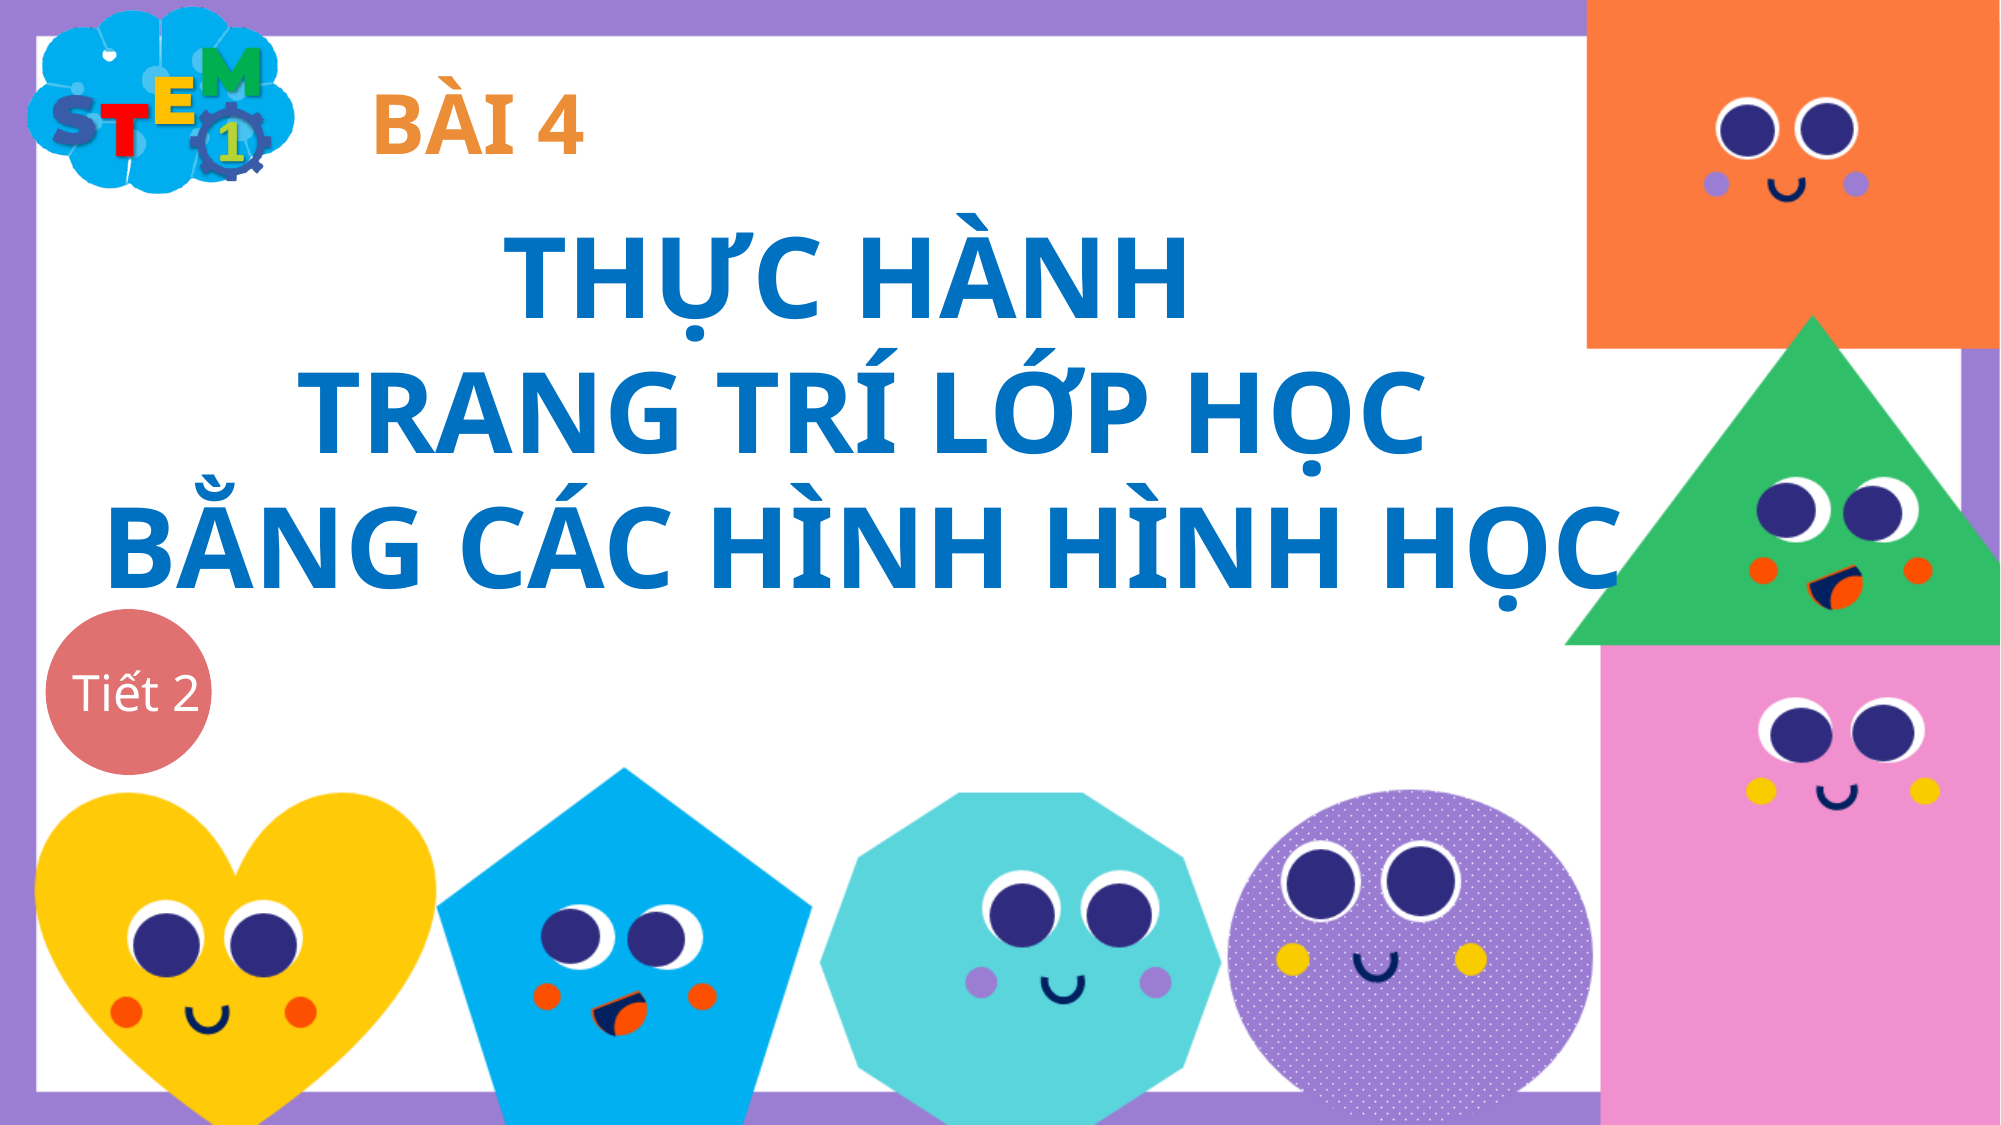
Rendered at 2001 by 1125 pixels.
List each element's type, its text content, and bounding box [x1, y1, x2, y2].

picture [688, 984, 716, 1010]
picture [591, 991, 647, 1035]
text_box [45, 609, 232, 775]
picture [628, 905, 703, 969]
text_box THỰC HÀNH TRANG TRÍ LỚP HỌC BẰNG CÁC HÌNH HÌNH HỌC [74, 198, 1652, 619]
text_box BÀI 4 [355, 63, 628, 179]
picture [0, 0, 2001, 1125]
picture [534, 984, 560, 1010]
picture [542, 905, 615, 969]
